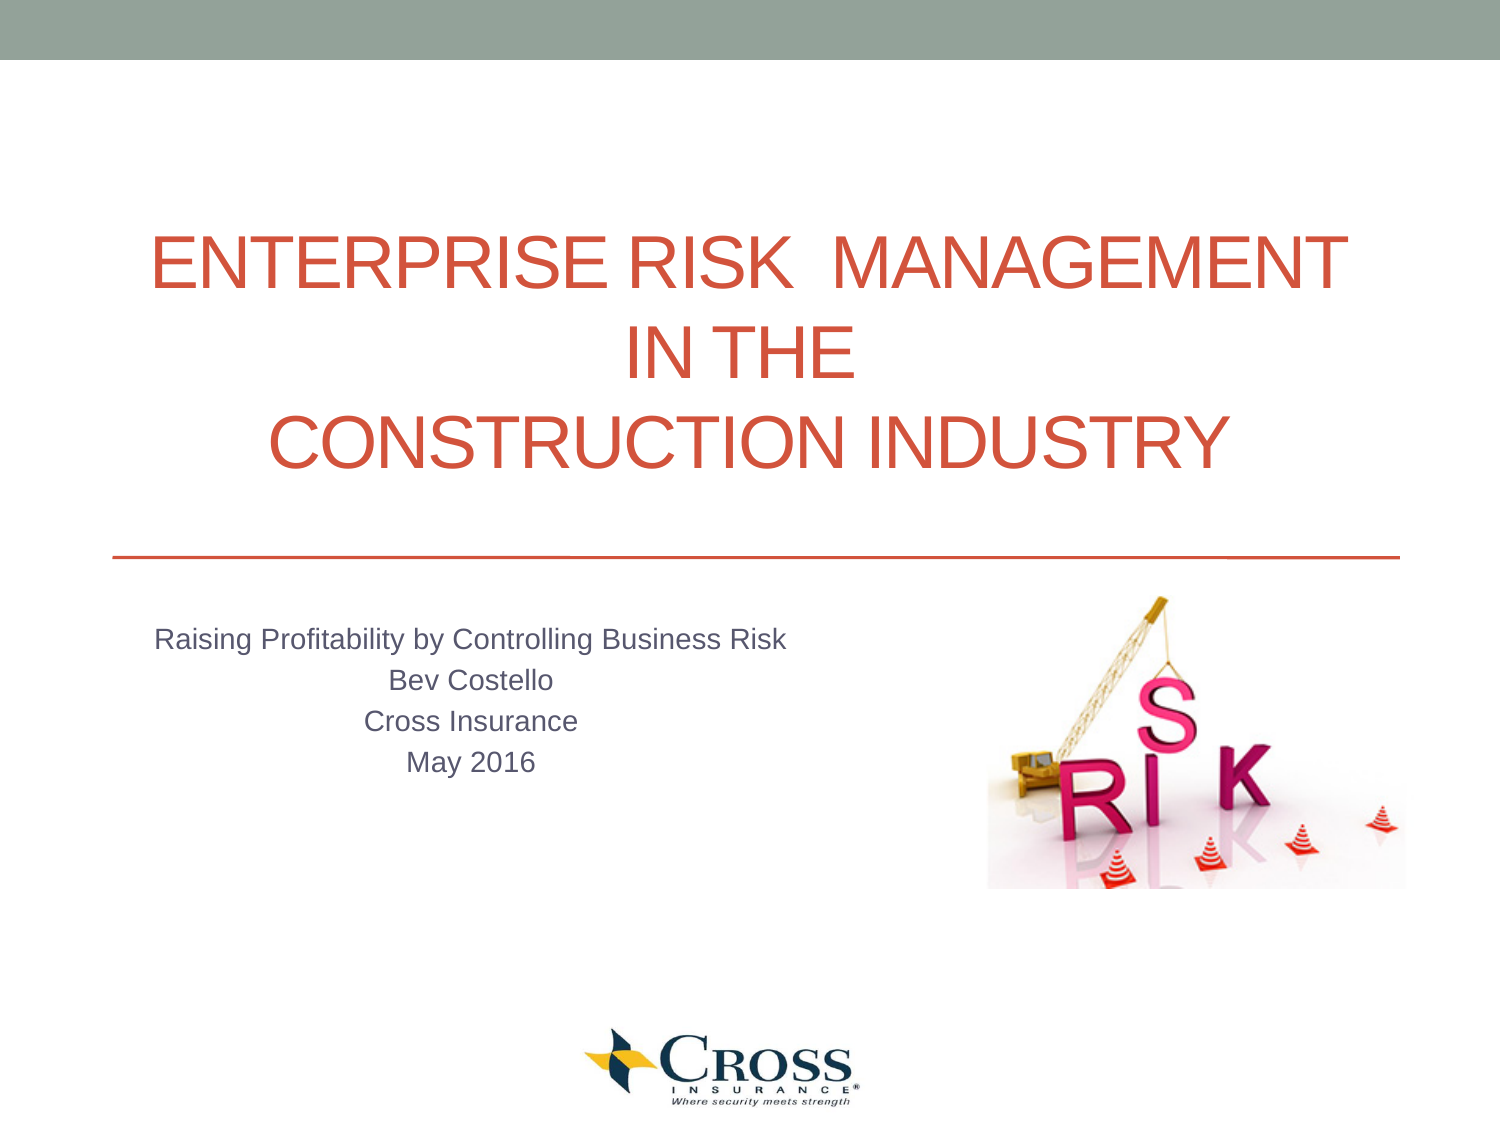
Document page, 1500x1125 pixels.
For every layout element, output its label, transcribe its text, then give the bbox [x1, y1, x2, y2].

subtitle Raising Profitability by Controlling Business Risk Bev Costello Cross Insurance May 2016 [62, 612, 881, 788]
picture [962, 595, 1432, 889]
picture [574, 1018, 892, 1124]
title Enterprise Risk Management in the Construction Industry [112, 137, 1388, 491]
